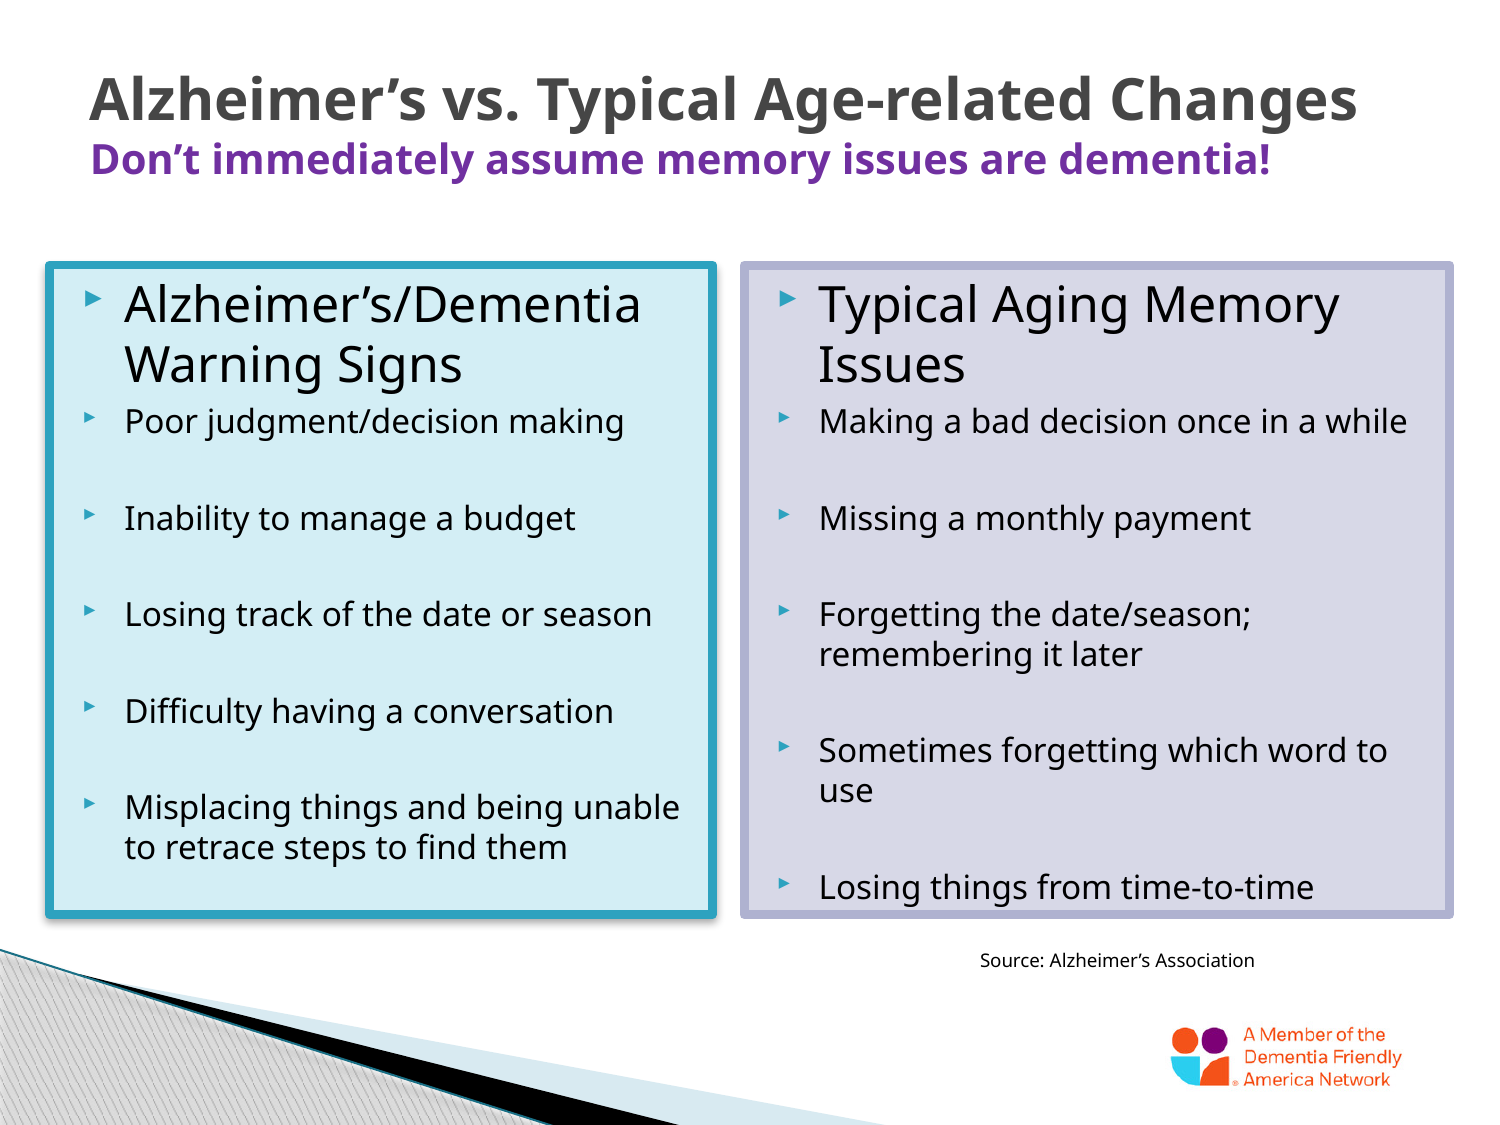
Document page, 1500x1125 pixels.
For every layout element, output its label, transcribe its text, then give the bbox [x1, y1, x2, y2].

picture [1143, 999, 1426, 1115]
list Typical Aging Memory Issues Making a bad decision once in a while Missing a monthly payment Forgetting the date/season; remembering it later Sometimes forgetting which word to use Losing things from time-to-time [740, 261, 1454, 919]
text_box Don’t immediately assume memory issues are dementia! [74, 0, 1450, 236]
list Alzheimer’s/Dementia Warning Signs Poor judgment/decision making Inability to manage a budget Losing track of the date or season Difficulty having a conversation Misplacing things and being unable to retrace steps to find them [49, 264, 713, 915]
text_box Source: Alzheimer’s Association [965, 941, 1450, 979]
